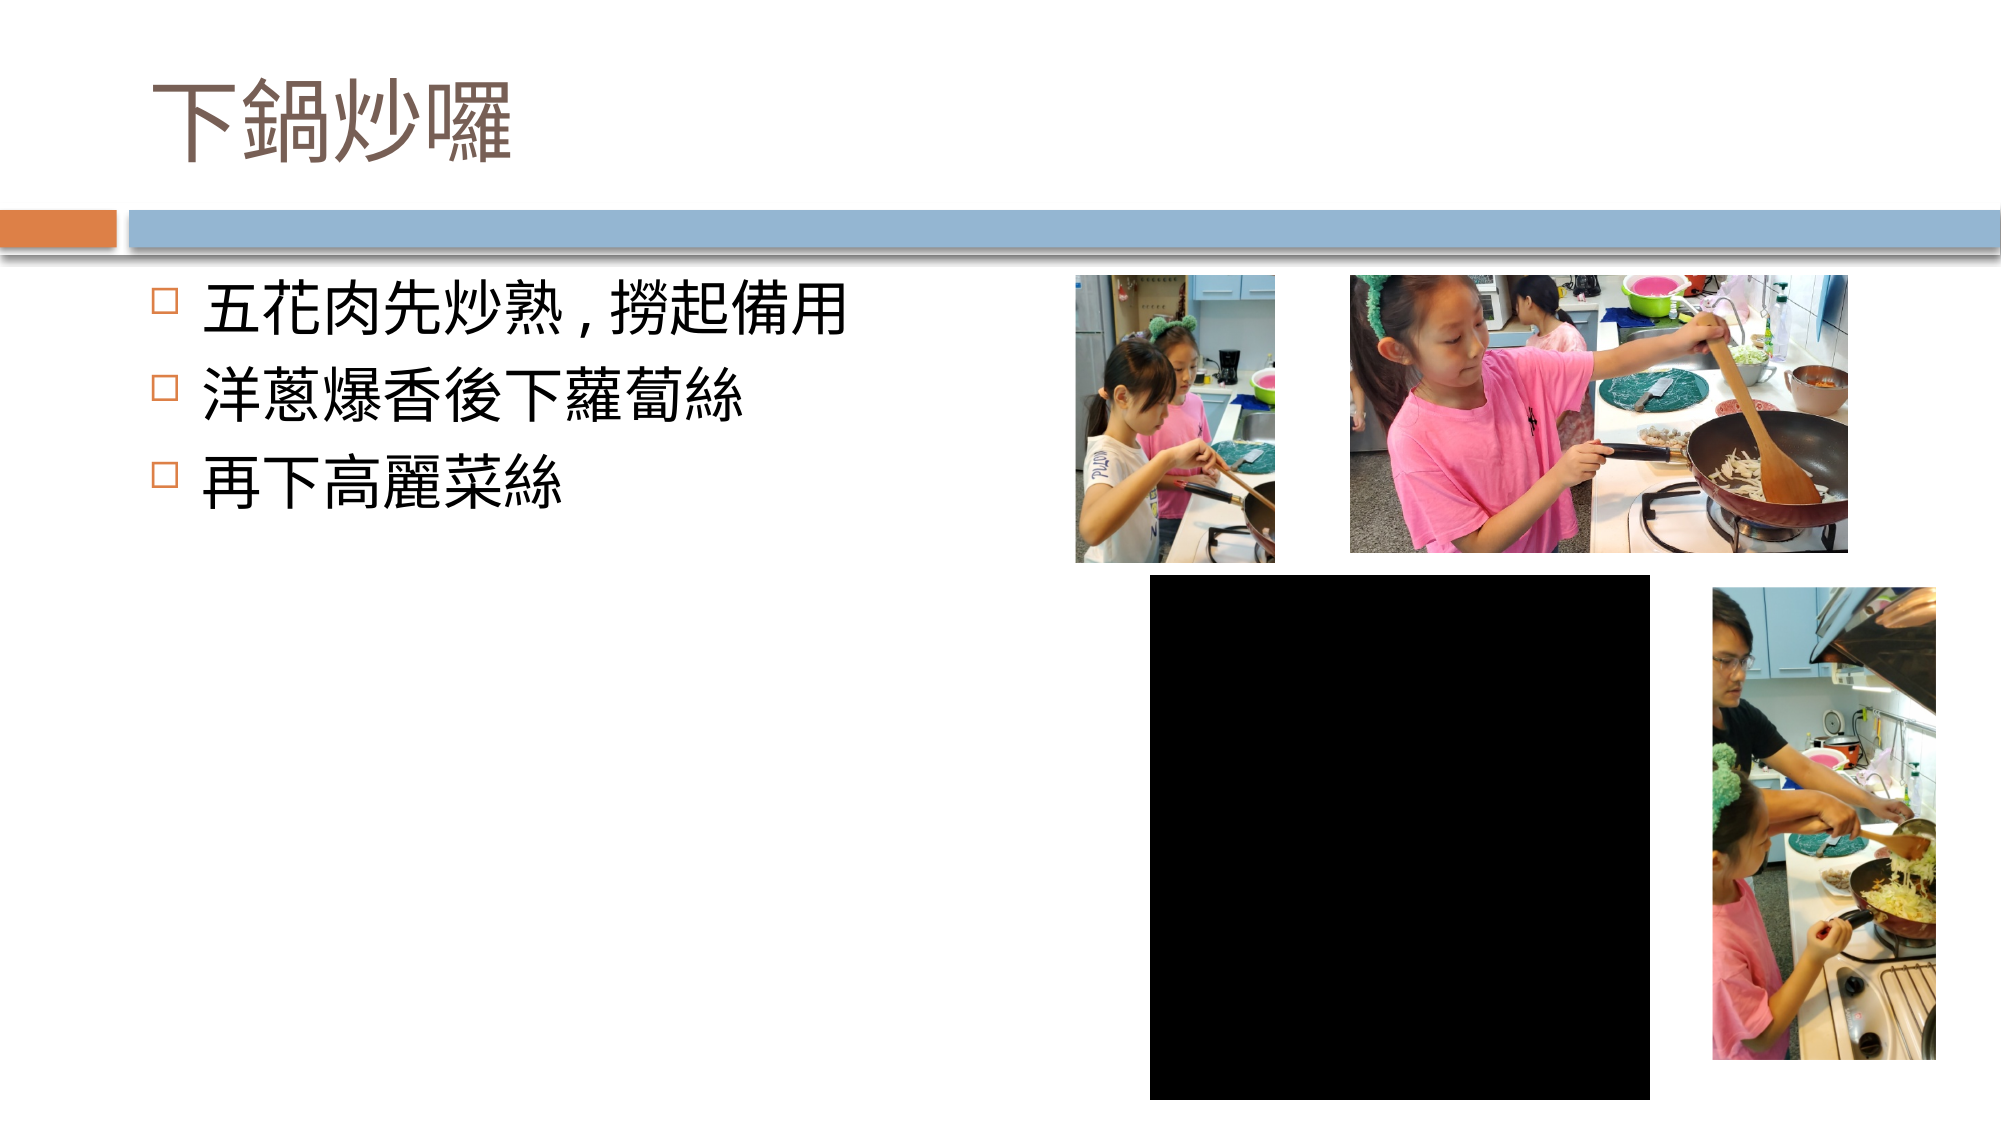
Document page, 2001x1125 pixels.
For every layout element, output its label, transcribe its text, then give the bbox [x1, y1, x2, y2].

picture [1349, 274, 1849, 554]
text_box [1149, 574, 1651, 1101]
list 五花肉先炒熟,撈起備用 洋蔥爆香後下蘿蔔絲 再下高麗菜絲 [133, 262, 1918, 1000]
picture [1030, 275, 1319, 563]
title 下鍋炒囉 [133, 37, 1918, 200]
picture [1651, 588, 2000, 1059]
